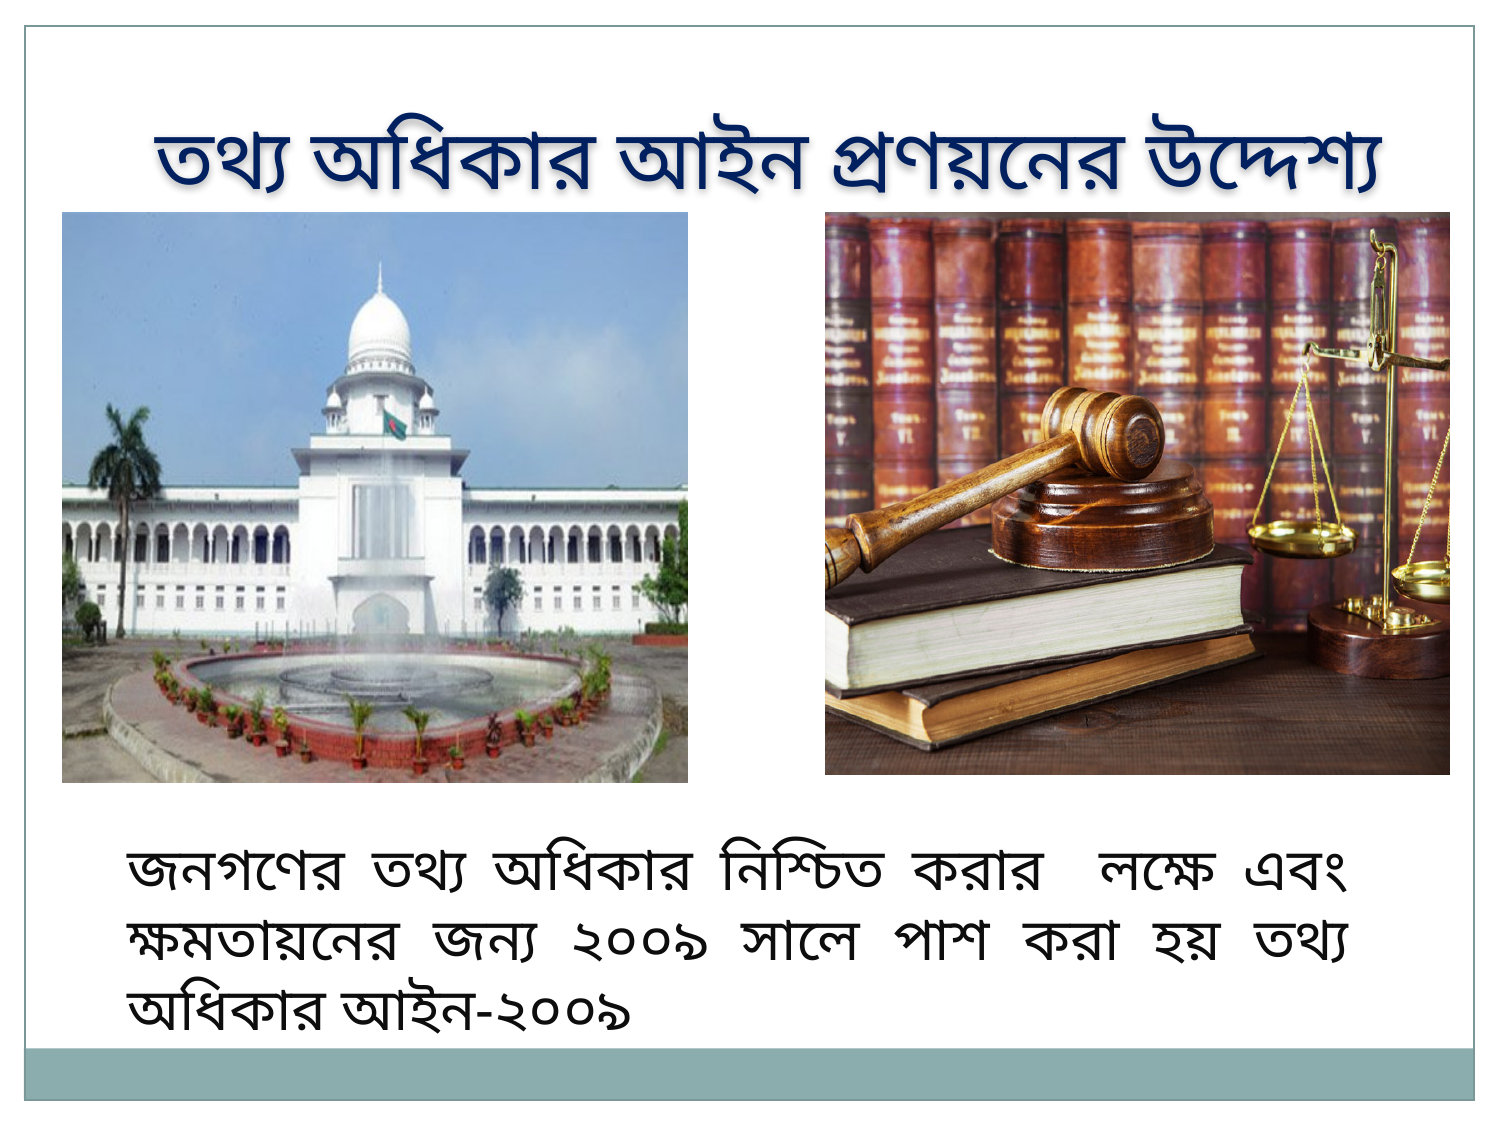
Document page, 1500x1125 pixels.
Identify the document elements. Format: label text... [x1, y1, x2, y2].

picture [62, 212, 688, 783]
picture [824, 212, 1451, 776]
text_box জনগণের তথ্য অধিকার নিশ্চিত করার লক্ষে এবং ক্ষমতায়নের জন্য ২০০৯ সালে পাশ করা হয় তথ্য অধিকার আইন-২০০৯ [112, 825, 1363, 1050]
text_box তথ্য অধিকার আইন প্রণয়নের উদ্দেশ্য [35, 35, 1500, 177]
